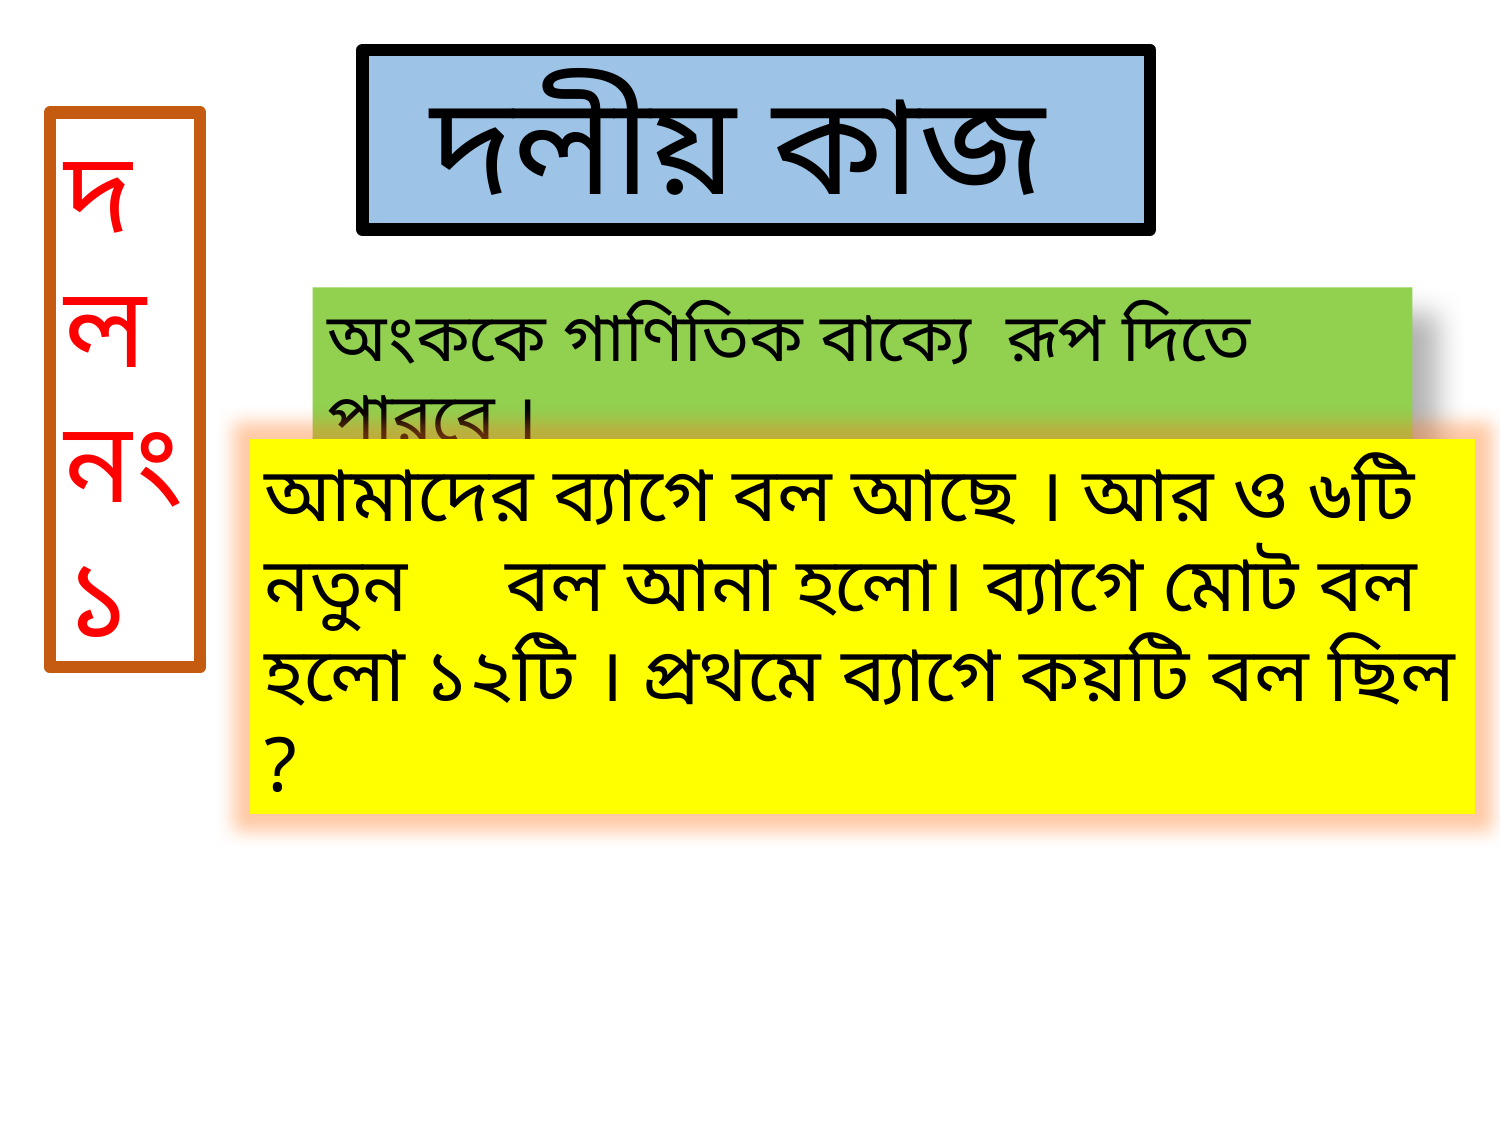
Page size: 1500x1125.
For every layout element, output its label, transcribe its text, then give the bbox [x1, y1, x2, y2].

text_box দল নং১ [49, 112, 200, 668]
text_box দলীয় কাজ [362, 50, 1150, 230]
text_box আমাদের ব্যাগে বল আছে । আর ও ৬টি নতুন বল আনা হলো। ব্যাগে মোট বল হলো ১২টি । প্রথমে ব্যাগে কয়টি বল ছিল ? [249, 439, 1475, 814]
text_box অংককে গাণিতিক বাক্যে রূপ দিতে পারবে । [312, 287, 1413, 413]
